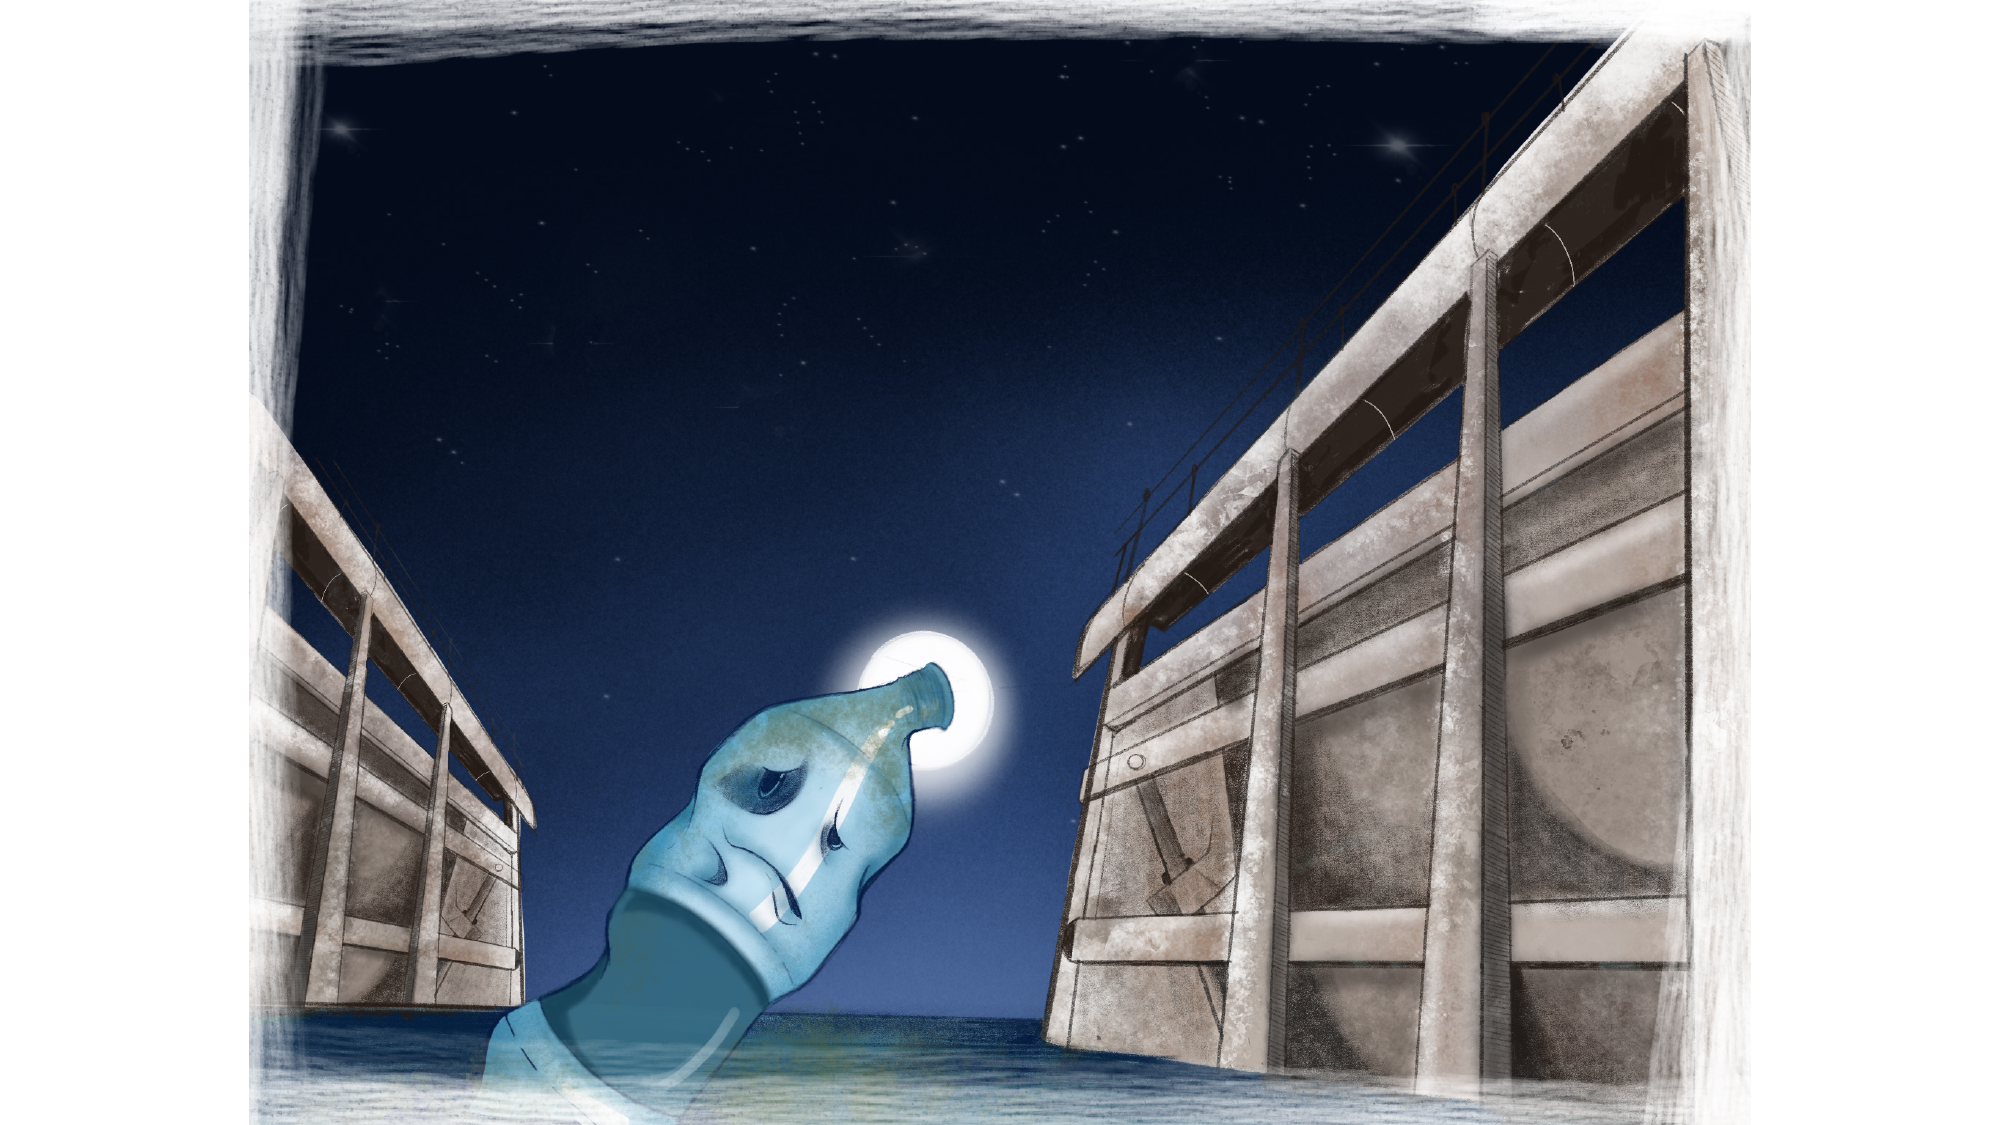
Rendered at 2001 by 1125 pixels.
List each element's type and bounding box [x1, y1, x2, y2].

picture [249, 0, 1751, 1125]
